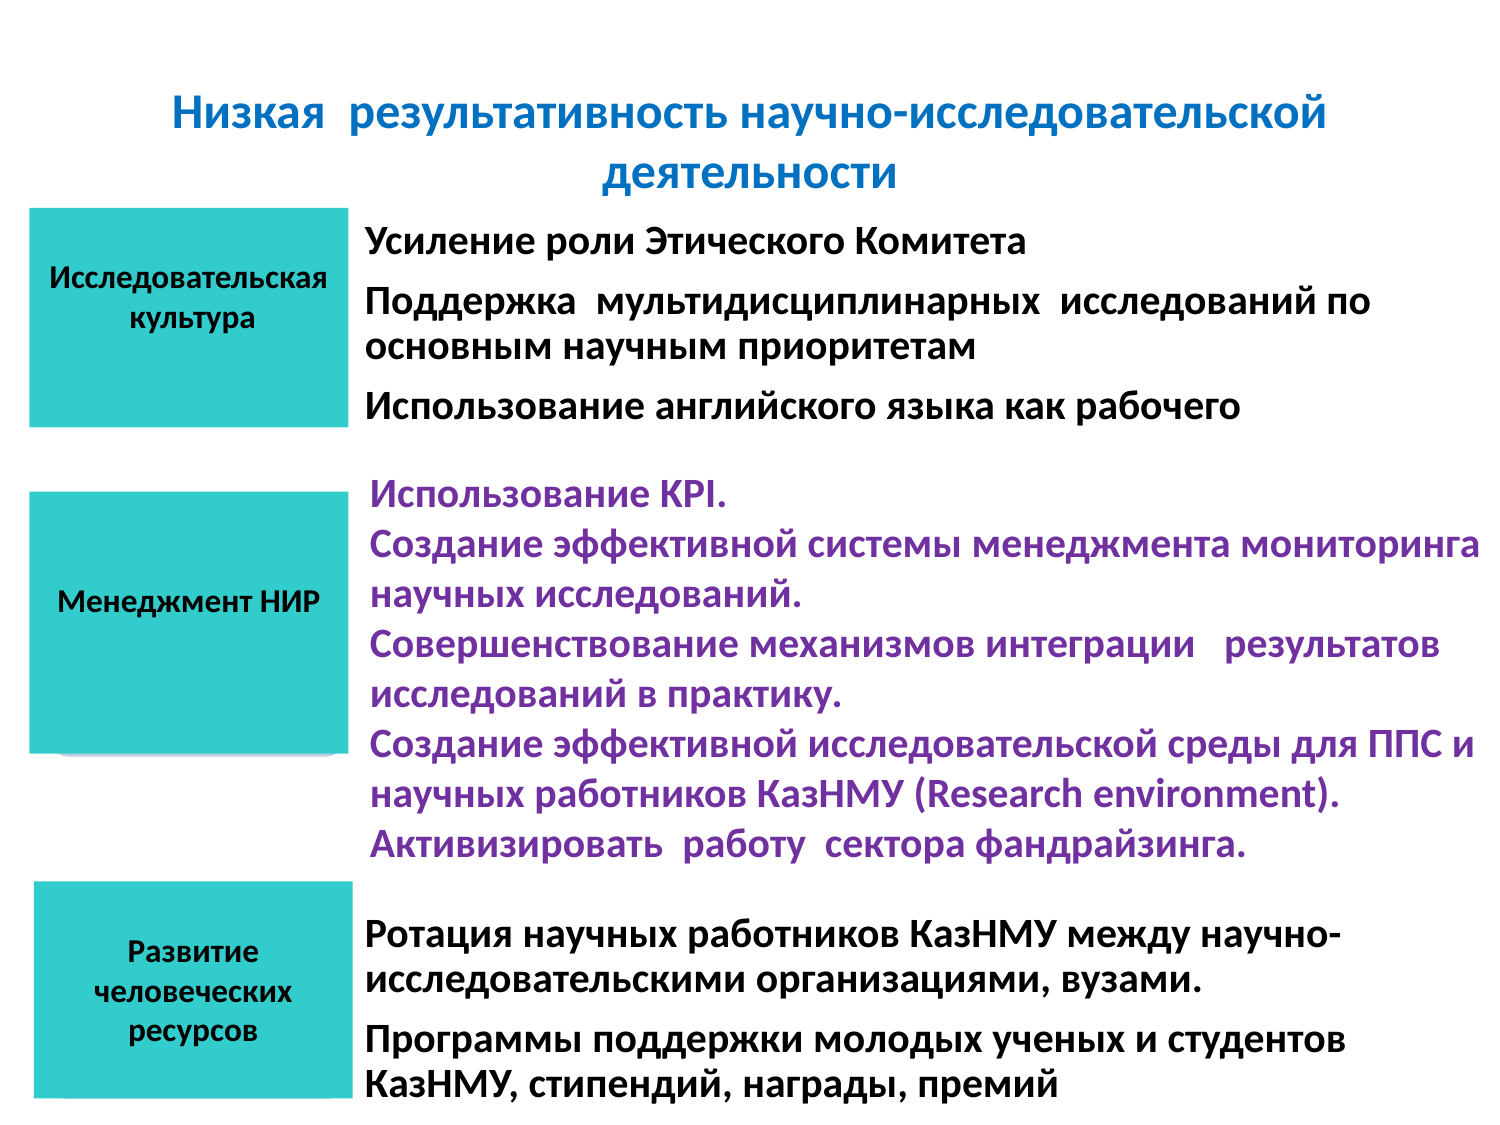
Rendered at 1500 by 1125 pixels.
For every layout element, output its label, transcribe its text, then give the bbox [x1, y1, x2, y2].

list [25, 207, 1500, 1125]
title Низкая результативность научно-исследовательской деятельности [74, 44, 1426, 205]
